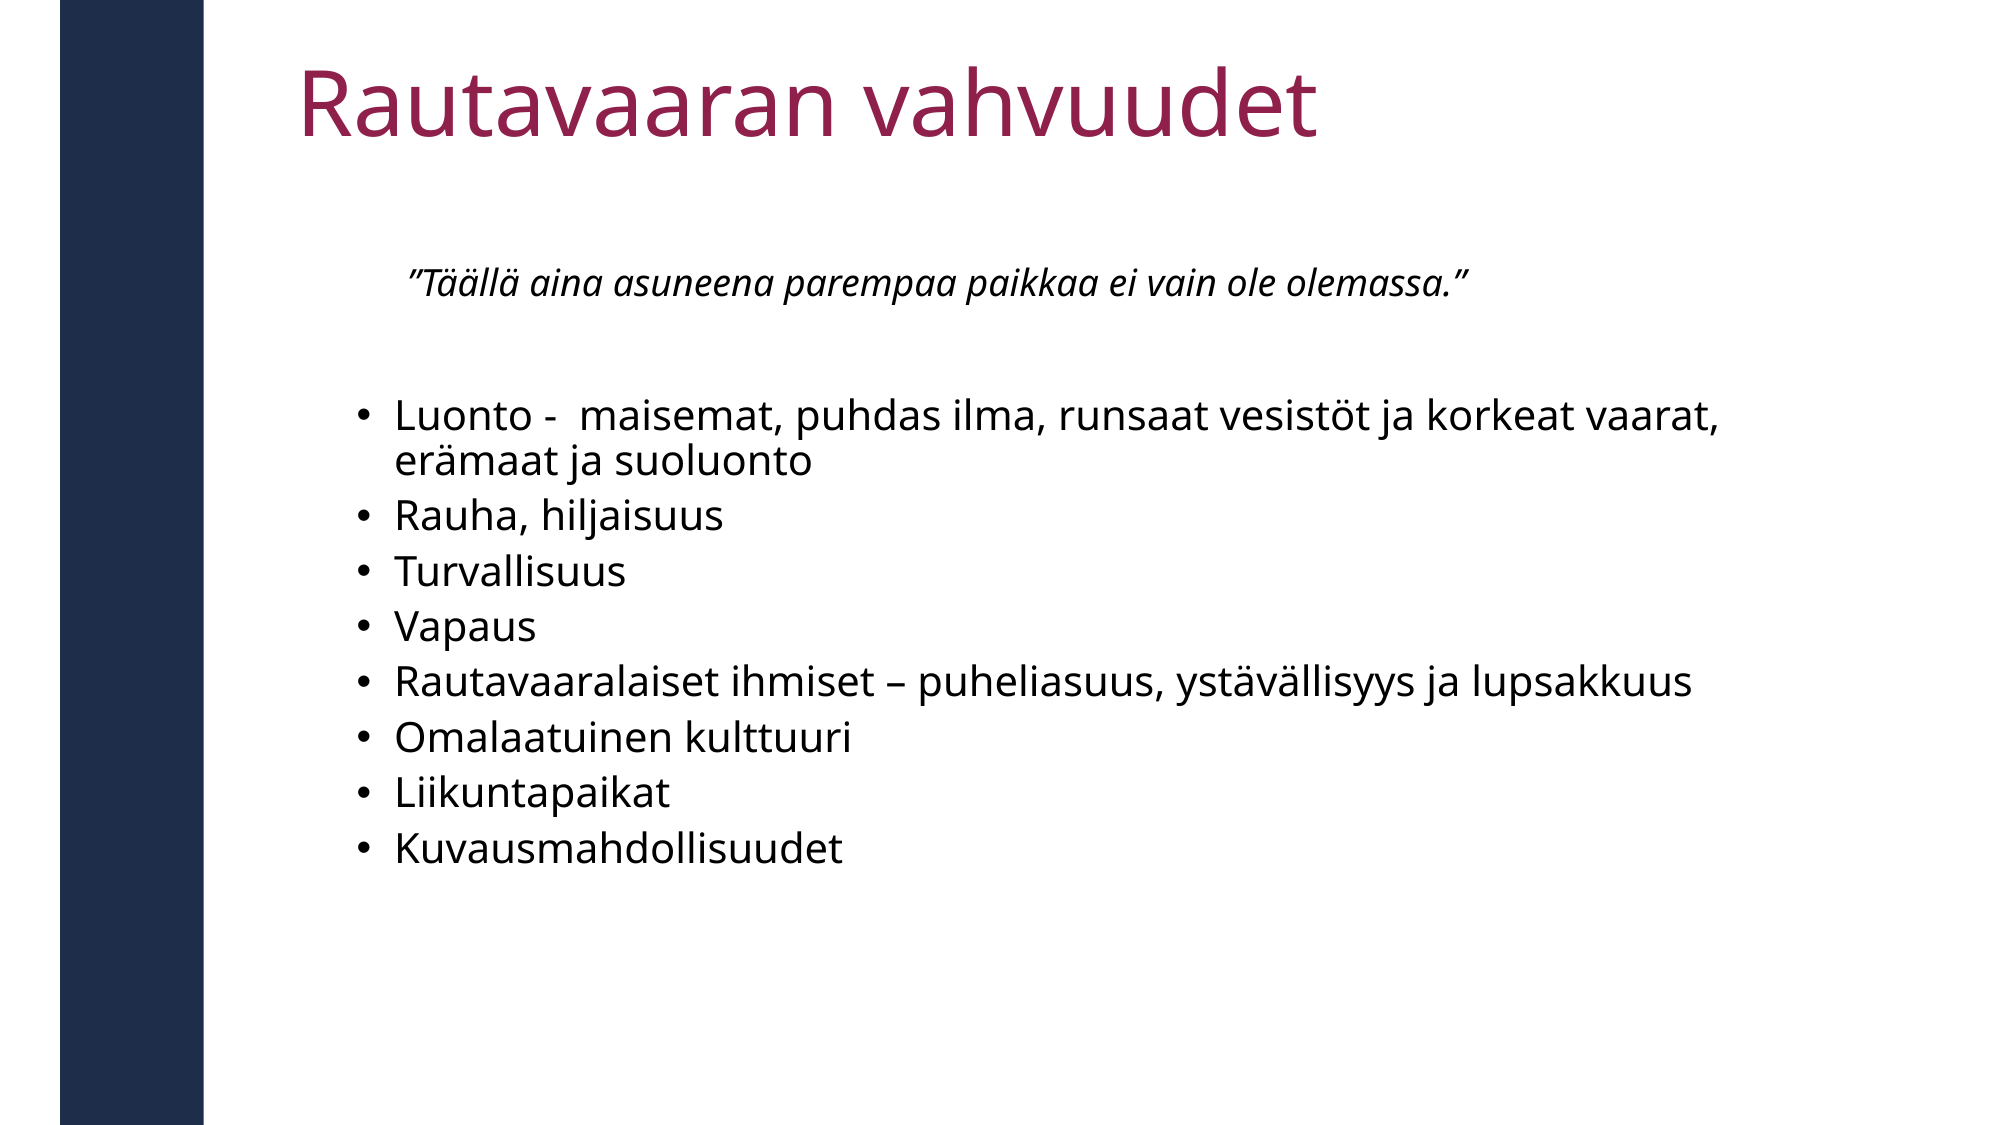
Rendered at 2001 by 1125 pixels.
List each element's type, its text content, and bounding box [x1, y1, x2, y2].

text_box ”Täällä aina asuneena parempaa paikkaa ei vain ole olemassa.” [392, 251, 1624, 312]
title Rautavaaran vahvuudet [281, 49, 1916, 268]
list Luonto - maisemat, puhdas ilma, runsaat vesistöt ja korkeat vaarat, erämaat ja suoluonto Rauha, hiljaisuus Turvallisuus Vapaus Rautavaaralaiset ihmiset – puheliasuus, ystävällisyys ja lupsakkuus Omalaatuinen kulttuuri Liikuntapaikat Kuvausmahdollisuudet [266, 387, 1900, 1101]
